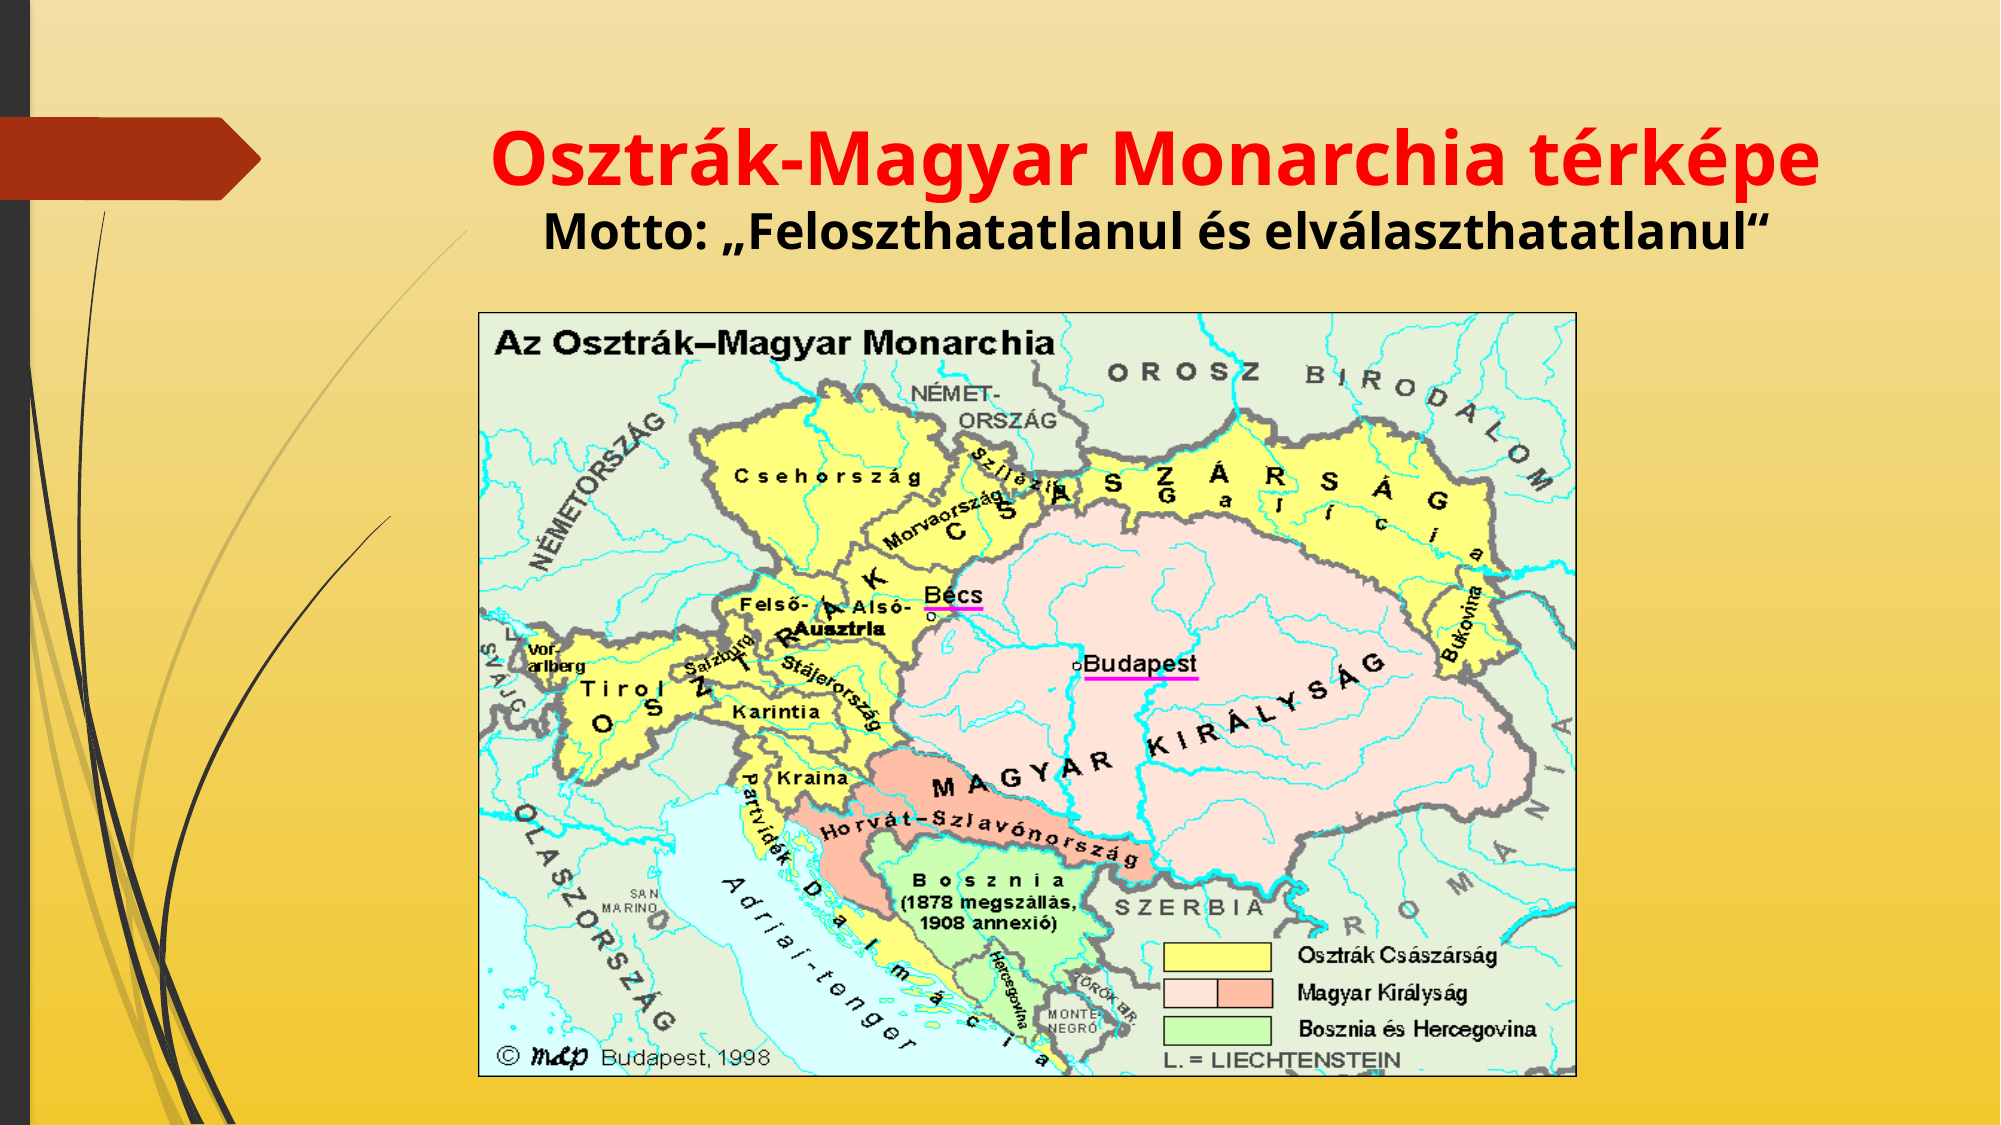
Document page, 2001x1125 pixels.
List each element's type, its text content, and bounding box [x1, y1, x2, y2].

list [478, 312, 1577, 1077]
title Osztrák-Magyar Monarchia térképe Motto: „Feloszthatatlanul és elválaszthatatlanul“ [425, 102, 1888, 313]
